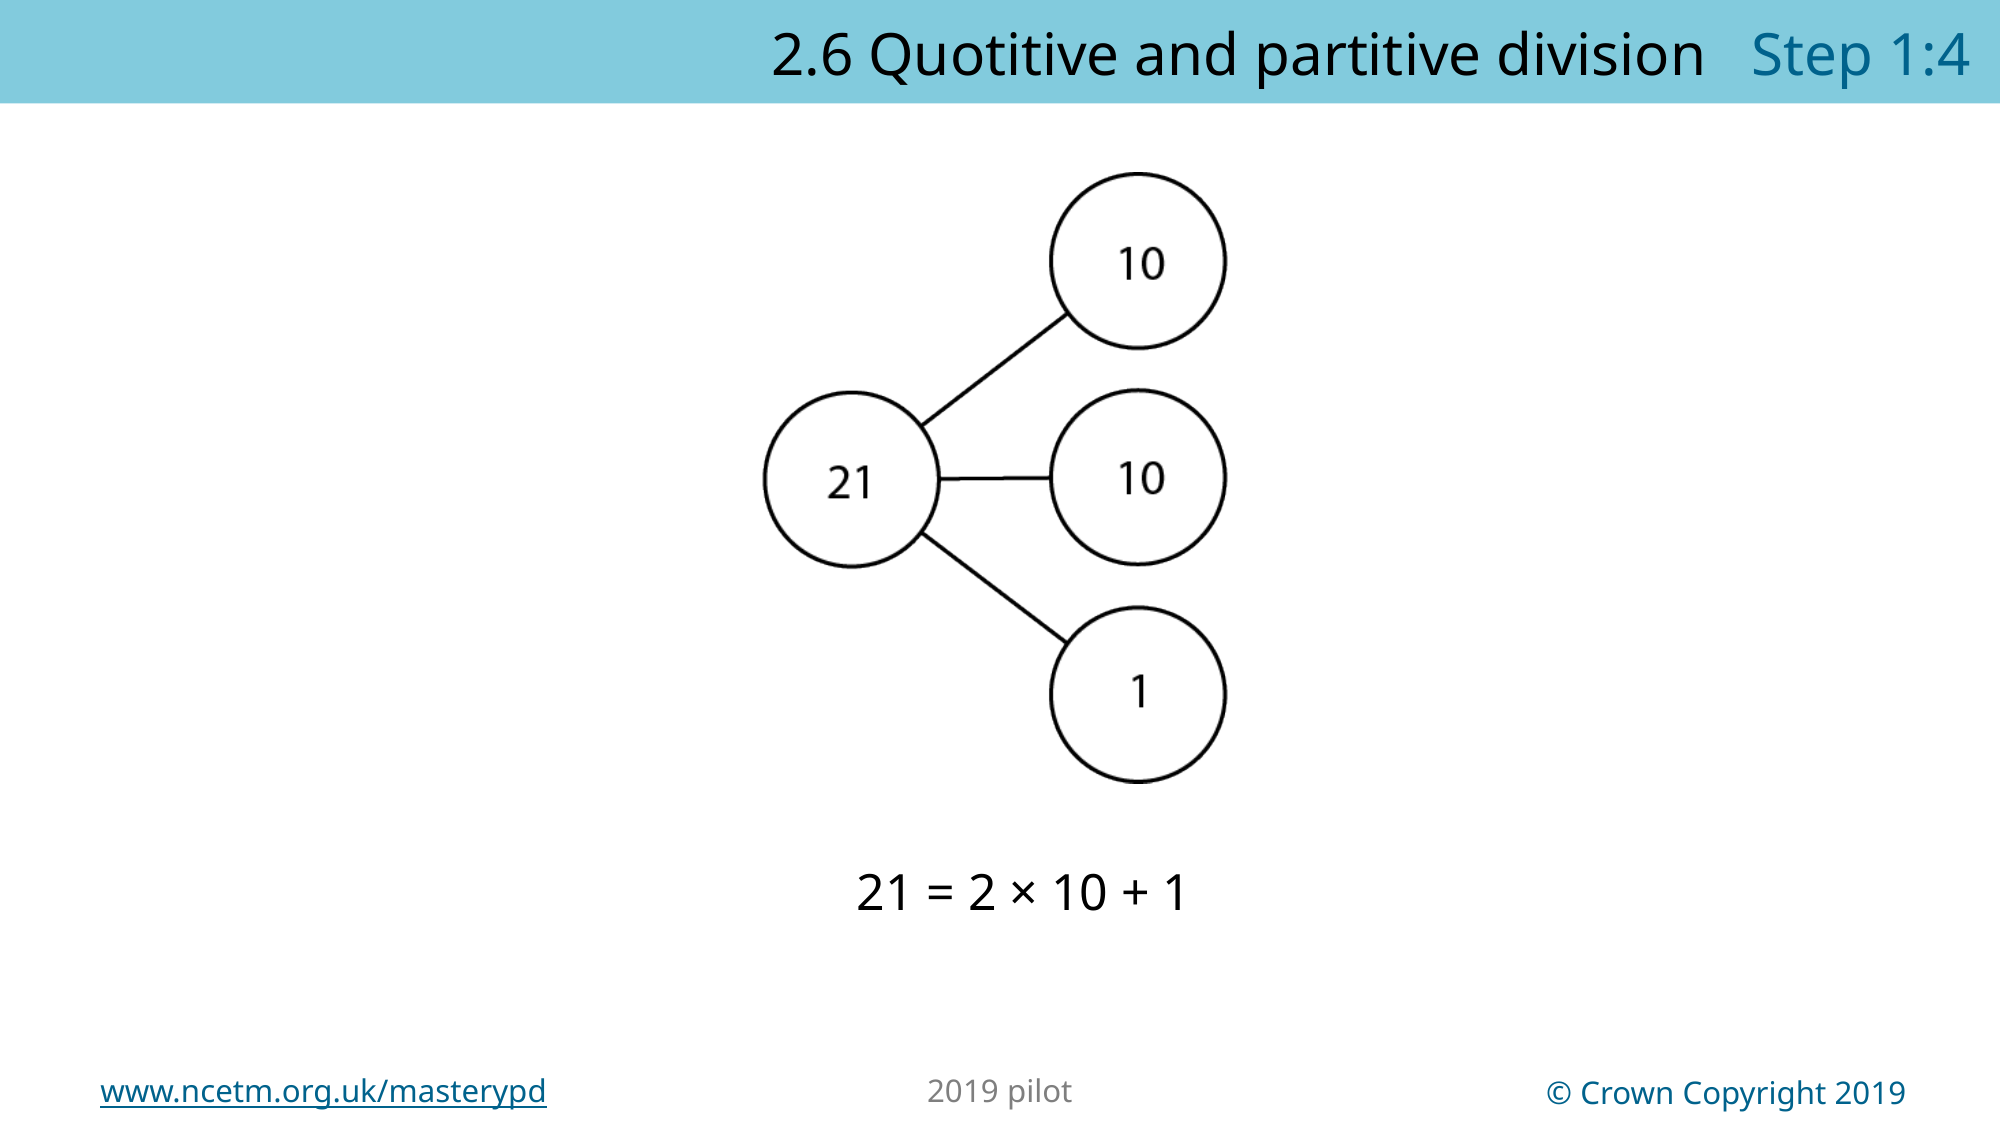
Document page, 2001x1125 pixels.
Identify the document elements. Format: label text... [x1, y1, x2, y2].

text_box 21 = 2 × 10 + 1 [841, 852, 1207, 928]
picture [440, 172, 1560, 784]
list 2.6 Quotitive and partitive division Step 1:4 [0, 0, 2000, 104]
